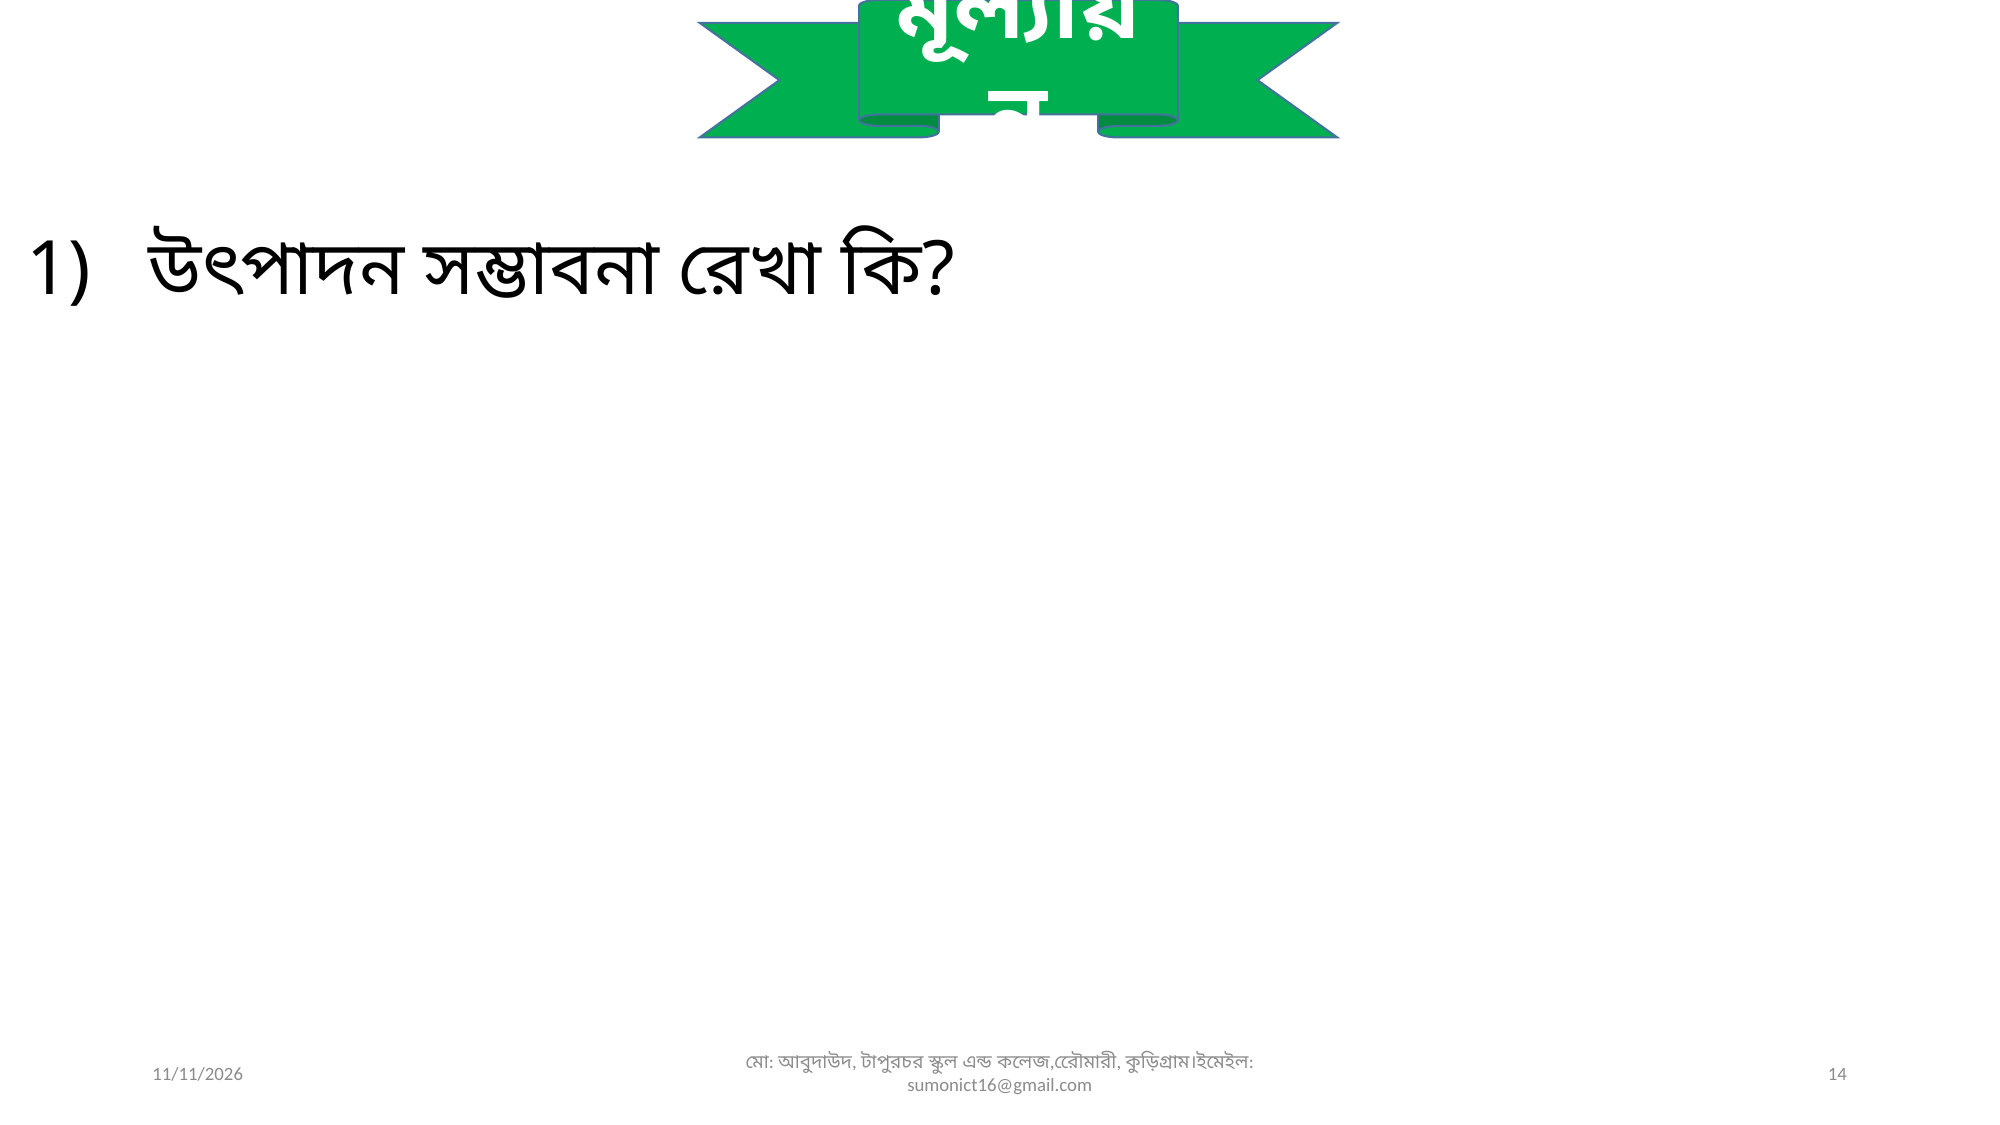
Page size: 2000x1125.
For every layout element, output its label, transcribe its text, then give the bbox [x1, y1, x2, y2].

text_box মূল্যায়ন [696, 0, 1341, 139]
slide_number 22-Nov-19 [137, 1042, 588, 1103]
footer মো: আবুদাউদ, টাপুরচর স্কুল এন্ড কলেজ,রেৌমারী, কুড়িগ্রাম।ইমেইল: sumonict16@gmail.com [662, 1042, 1338, 1103]
text_box উৎপাদন সম্ভাবনা রেখা কি? [12, 212, 1979, 318]
slide_number 14 [1412, 1042, 1862, 1103]
